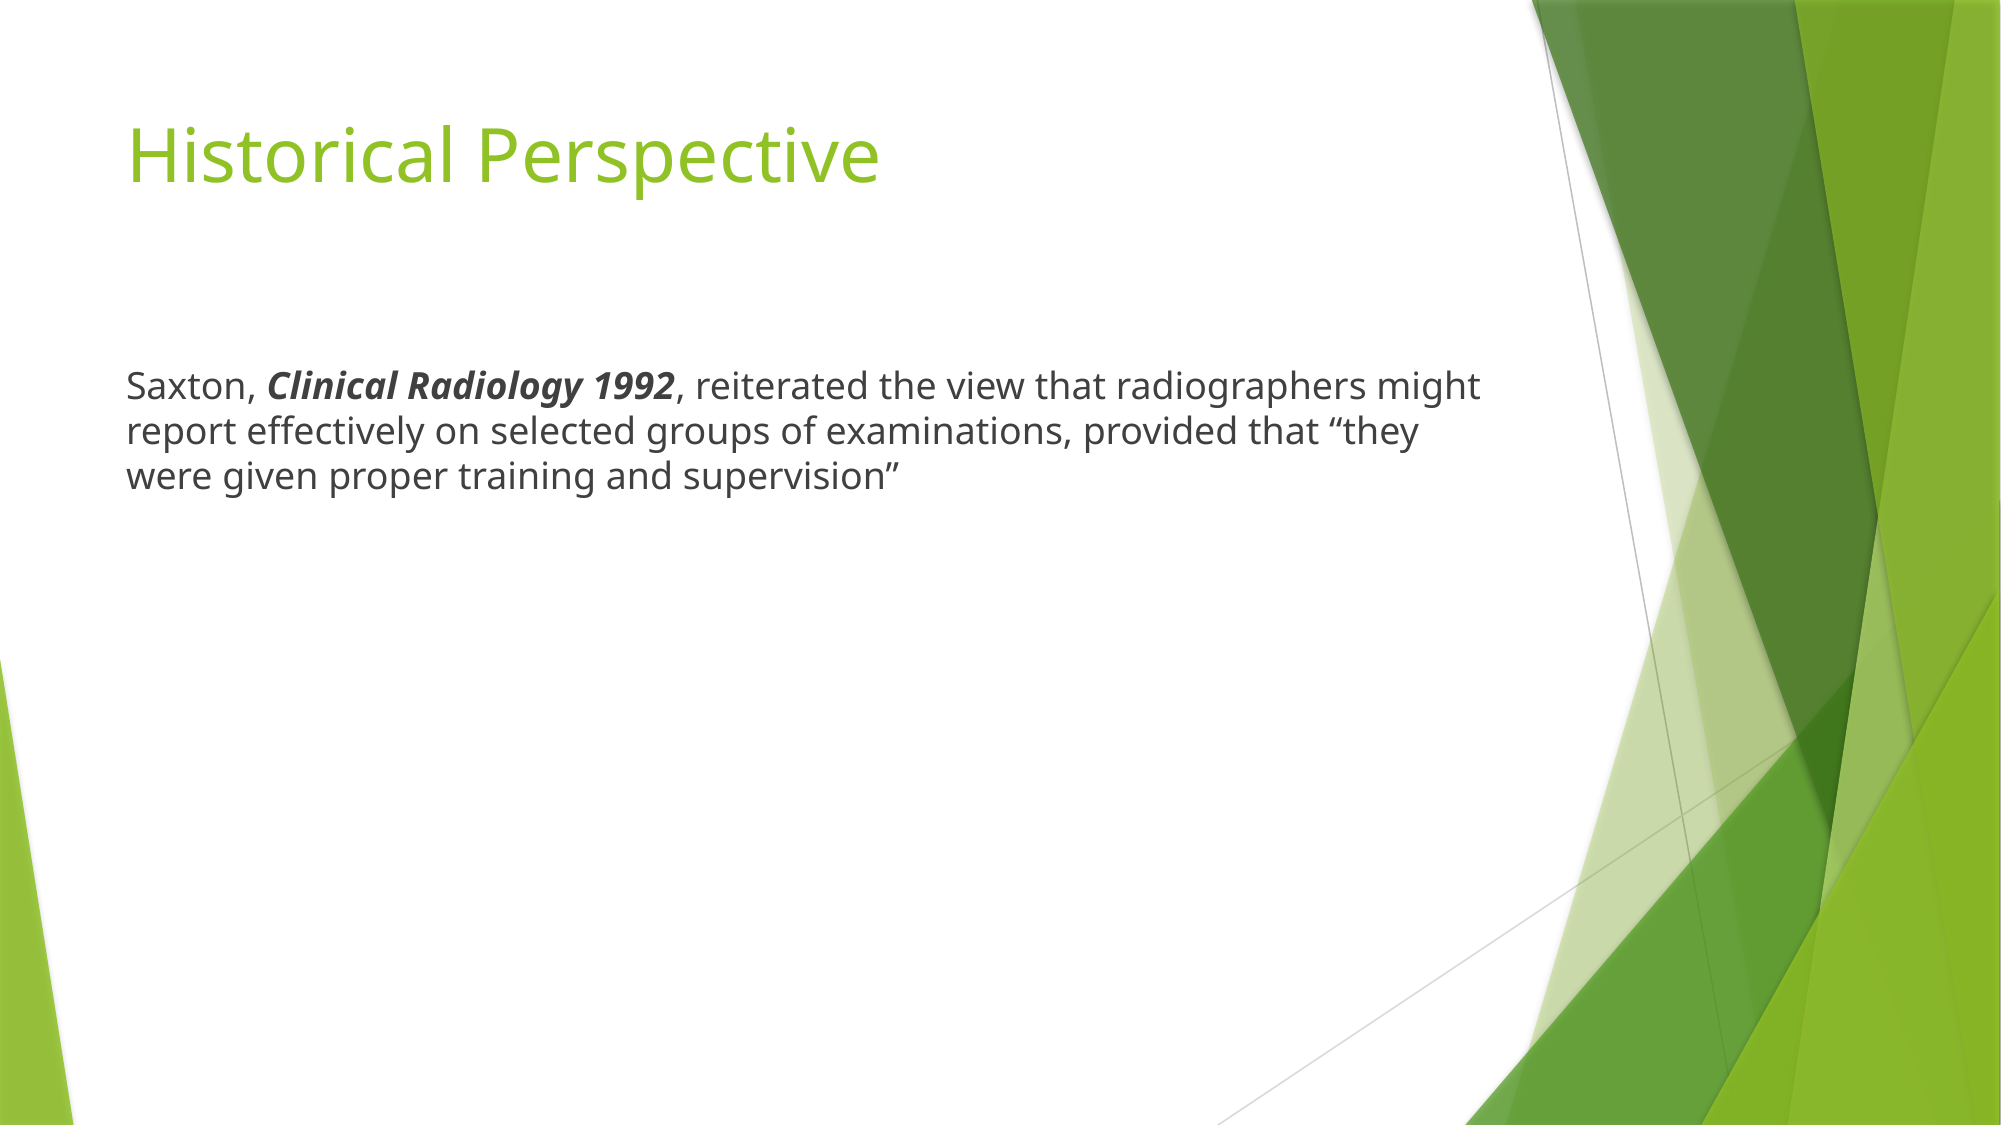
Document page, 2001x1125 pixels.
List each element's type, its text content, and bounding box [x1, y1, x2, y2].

title Historical Perspective [111, 99, 1522, 317]
list Saxton, Clinical Radiology 1992, reiterated the view that radiographers might report effectively on selected groups of examinations, provided that “they were given proper training and supervision” [111, 354, 1522, 992]
